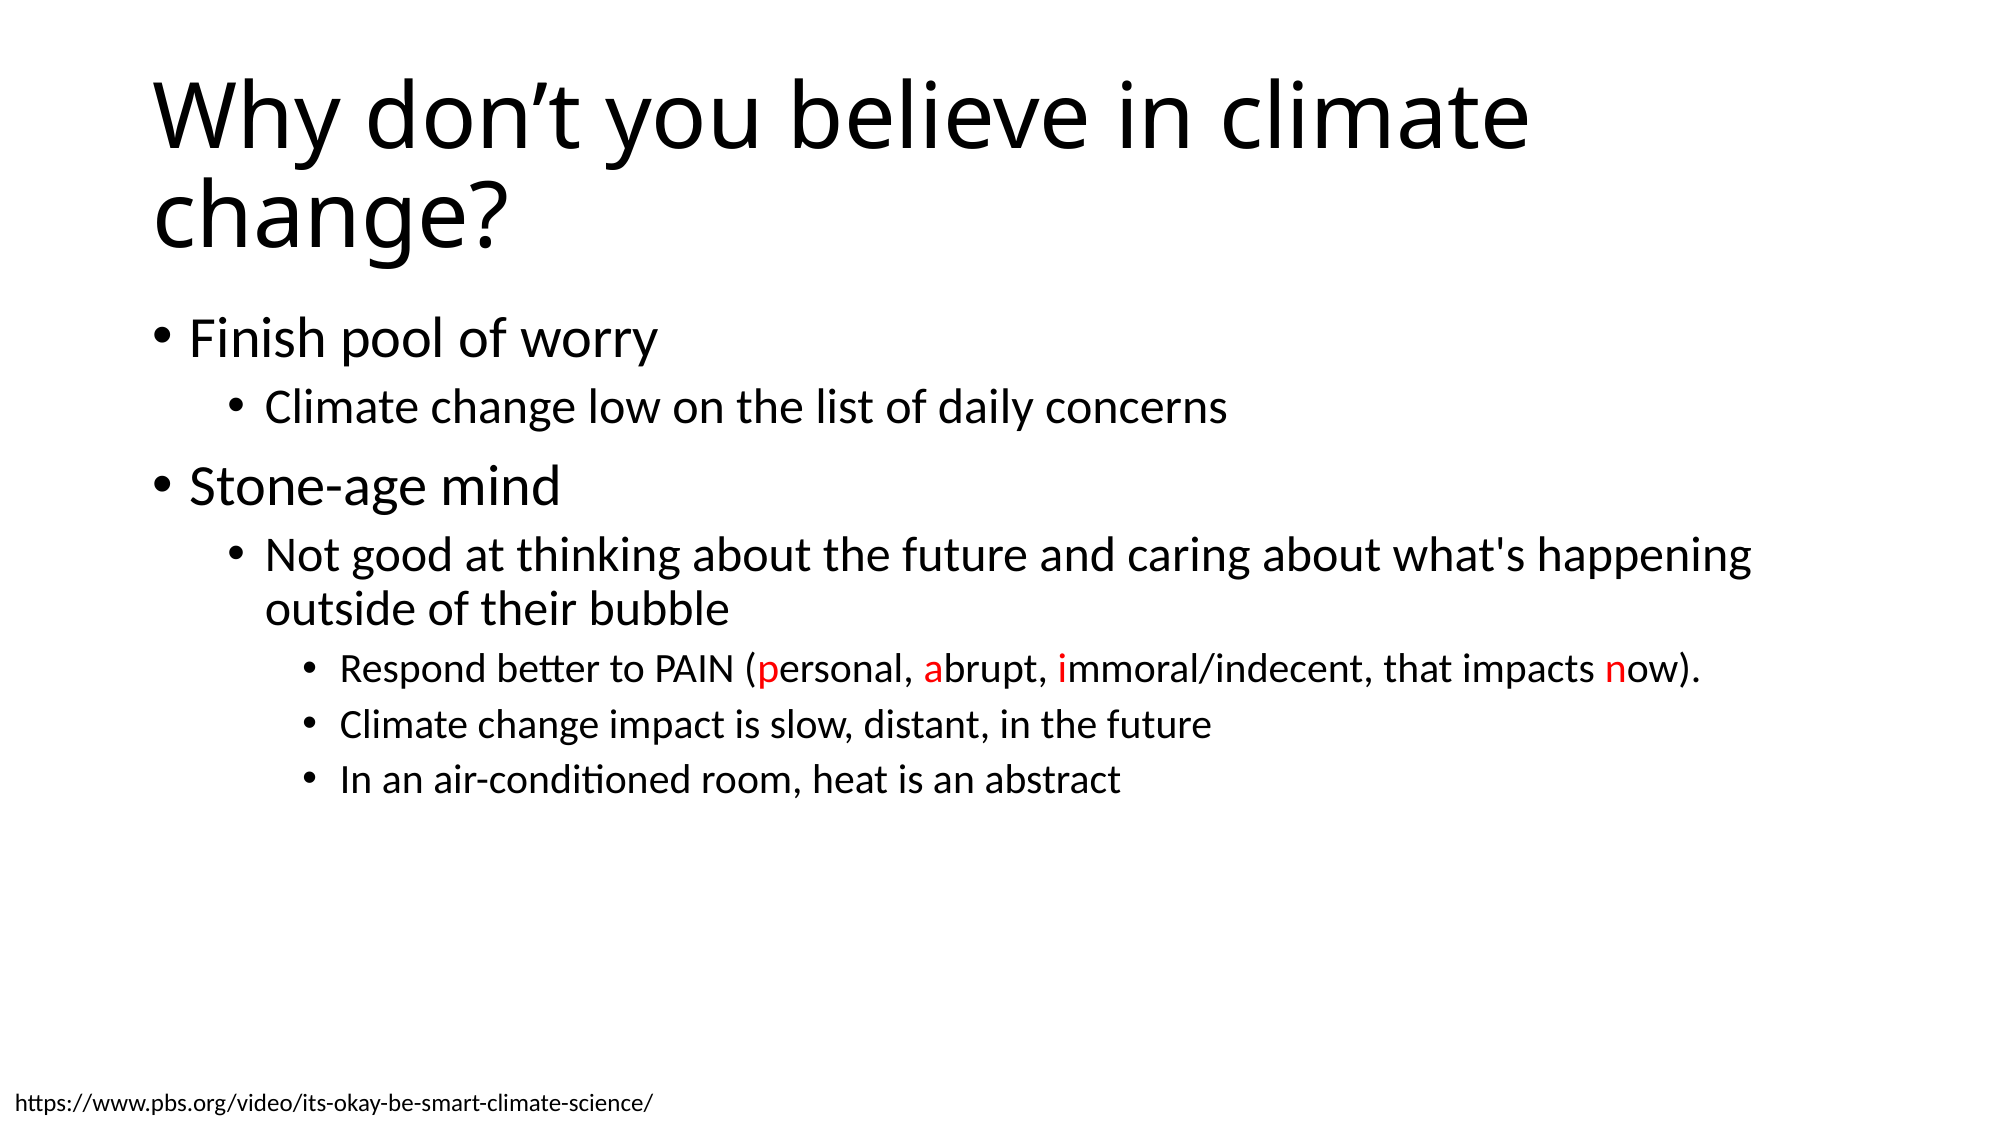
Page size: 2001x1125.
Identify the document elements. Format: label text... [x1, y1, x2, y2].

list Finish pool of worry Climate change low on the list of daily concerns Stone-age mind Not good at thinking about the future and caring about what's happening outside of their bubble Respond better to PAIN (personal, abrupt, immoral/indecent, that impacts now). Climate change impact is slow, distant, in the future In an air-conditioned room, heat is an abstract [137, 299, 1863, 1014]
text_box https://www.pbs.org/video/its-okay-be-smart-climate-science/ [0, 1082, 830, 1125]
title Why don’t you believe in climate change? [137, 59, 1863, 278]
